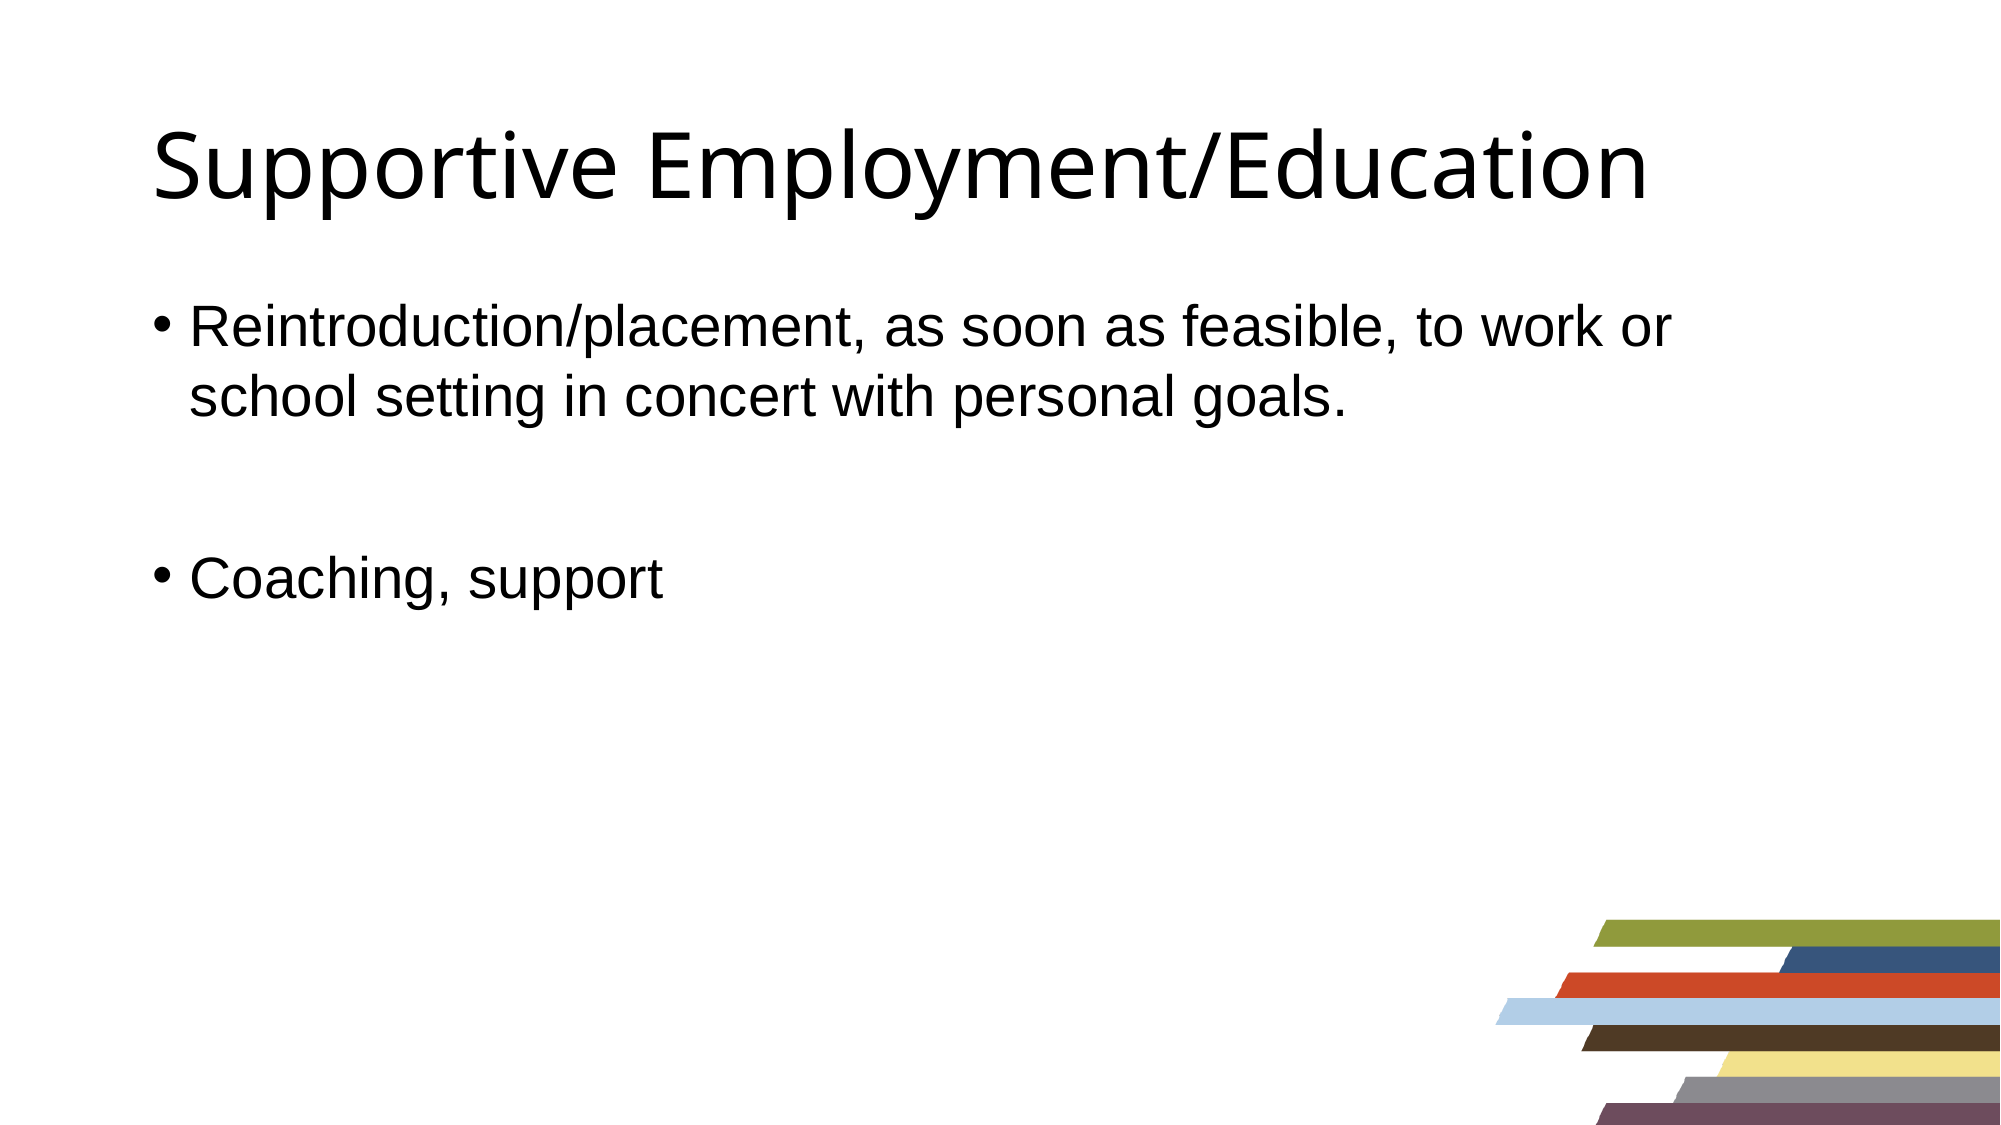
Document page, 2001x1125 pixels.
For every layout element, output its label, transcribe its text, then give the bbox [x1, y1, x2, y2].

list Reintroduction/placement, as soon as feasible, to work or school setting in concert with personal goals. Coaching, support [137, 281, 1863, 880]
picture [1469, 847, 2000, 1125]
title Supportive Employment/Education [137, 59, 1863, 278]
